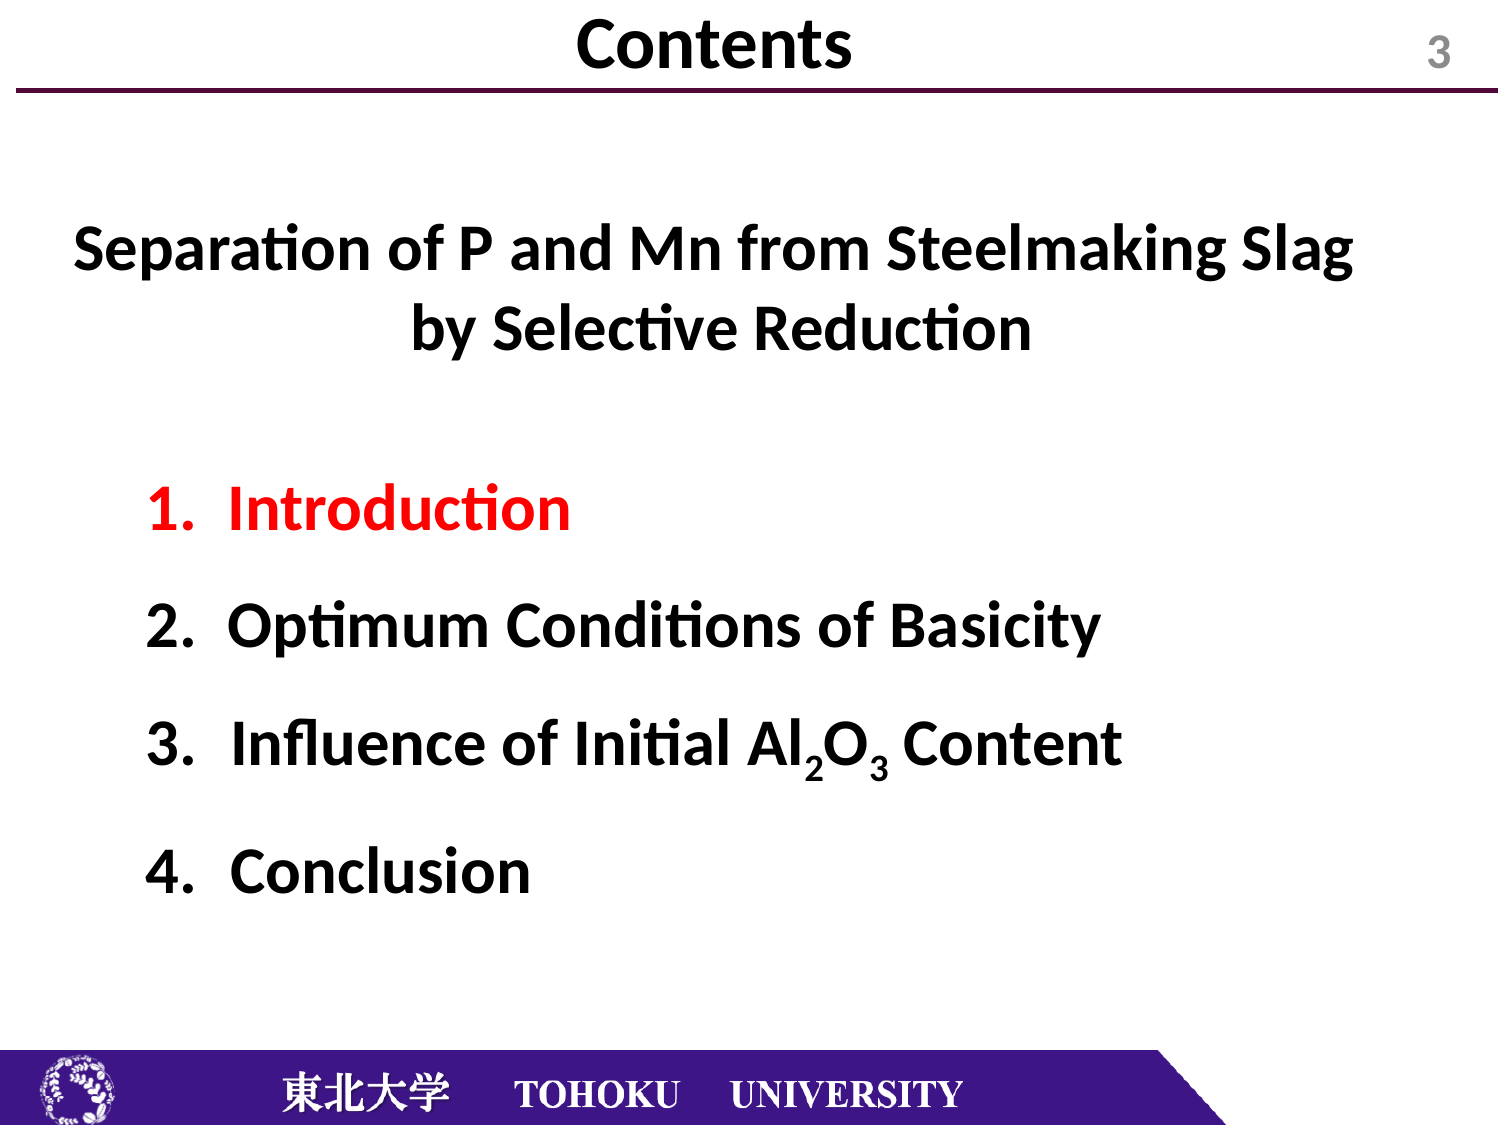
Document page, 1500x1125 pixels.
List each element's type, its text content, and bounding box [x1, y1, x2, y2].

list 1. Introduction 2. Optimum Conditions of Basicity Influence of Initial Al2O3 Content Conclusion [130, 456, 1383, 917]
slide_number 3 [1116, 19, 1467, 79]
text_box Contents [561, 0, 1034, 77]
text_box Separation of P and Mn from Steelmaking Slag by Selective Reduction [53, 196, 1376, 371]
picture [0, 1050, 1242, 1125]
